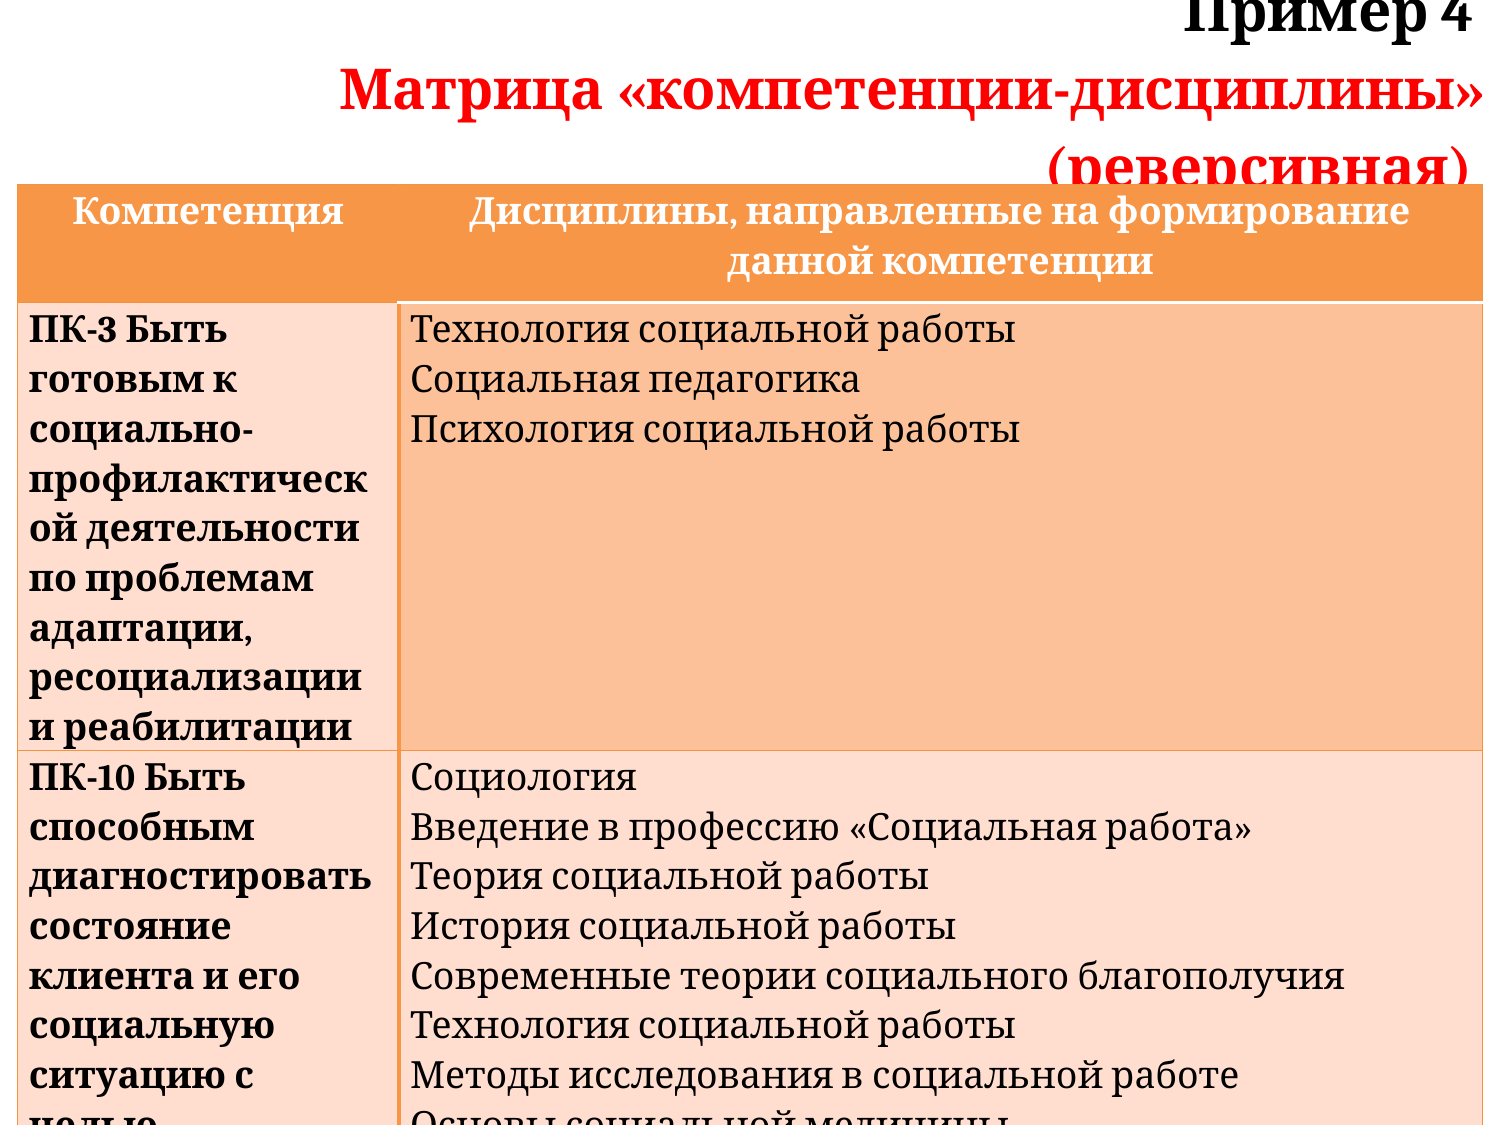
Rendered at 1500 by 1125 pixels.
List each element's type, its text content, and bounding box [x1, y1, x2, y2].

table_cell Социология Введение в профессию «Социальная работа» Теория социальной работы История социальной работы Современные теории социального благополучия Технология социальной работы Методы исследования в социальной работе Основы социальной медицины [401, 751, 1482, 1125]
table_cell ПК-10 Быть способным диагностировать состояние клиента и его социальную ситуацию с целью выявления проблем [18, 751, 397, 1125]
text_box [0, 113, 1500, 421]
table_cell ПК-3 Быть готовым к социально-профилактической деятельности по проблемам адаптации, ресоциализации и реабилитации [18, 421, 397, 750]
title Пример 4 Матрица «компетенции-дисциплины» (реверсивная) [0, 0, 1500, 113]
table_cell Технология социальной работы Социальная педагогика Психология социальной работы [401, 421, 1482, 750]
